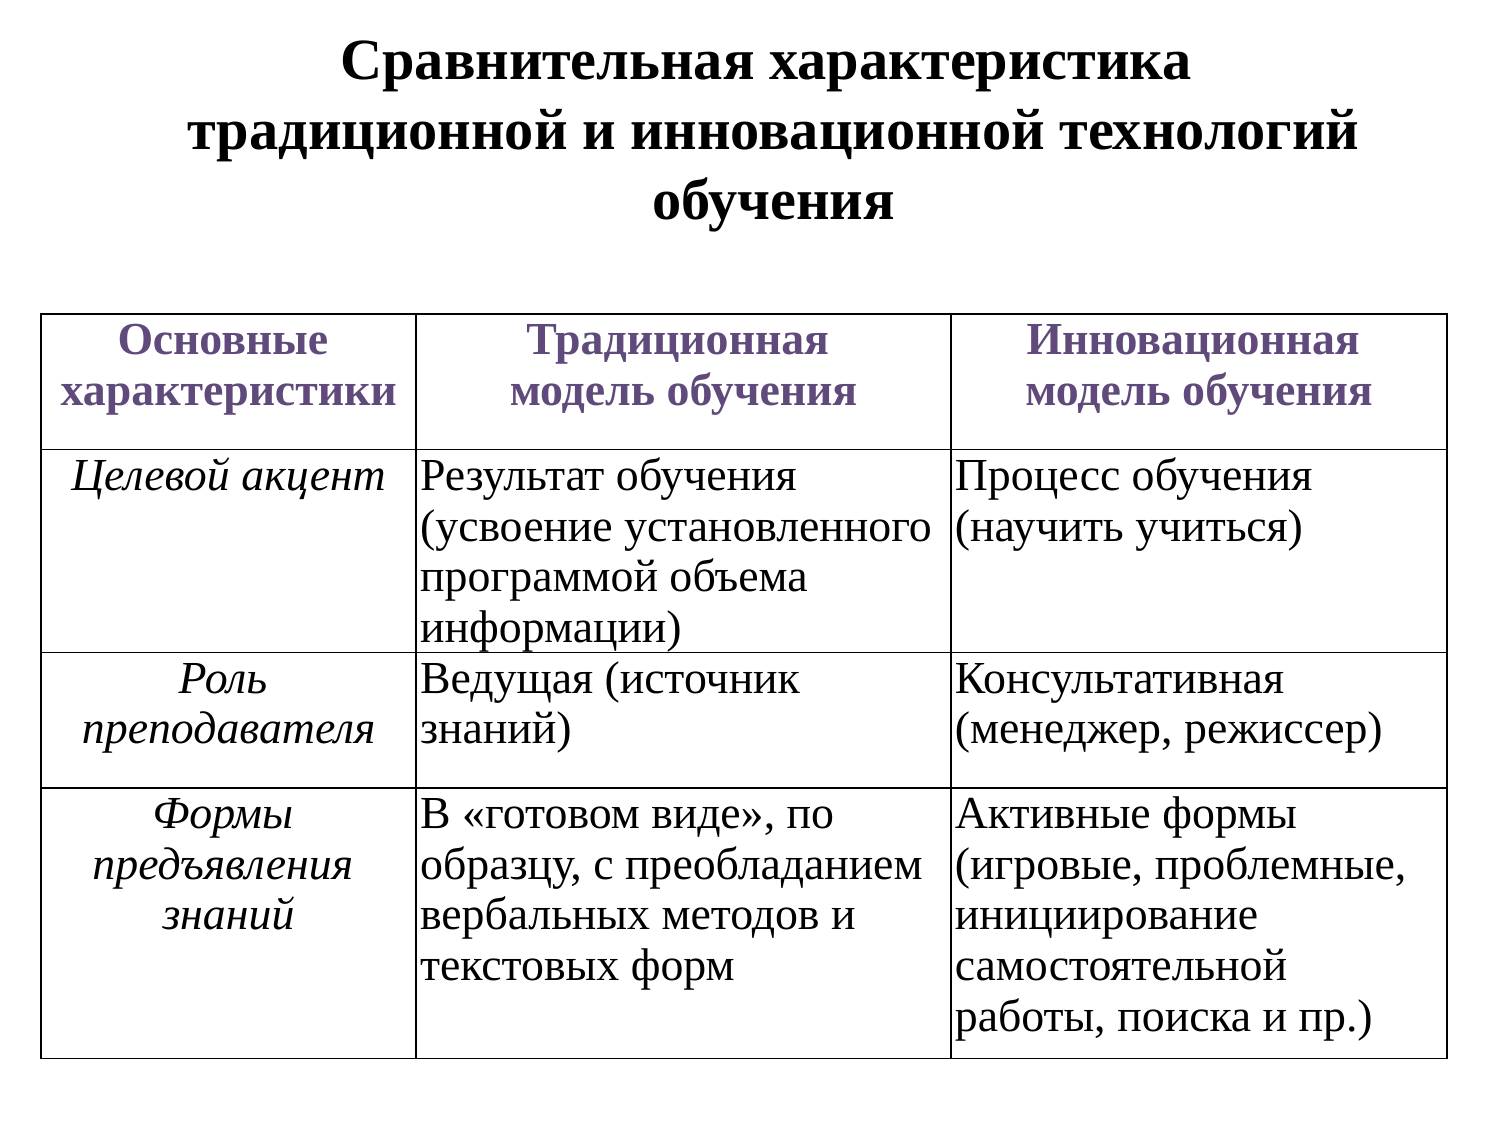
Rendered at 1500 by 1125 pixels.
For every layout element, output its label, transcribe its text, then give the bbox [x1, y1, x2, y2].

table_cell Формы предъявления знаний [42, 789, 415, 1058]
table_cell Процесс обучения (научить учиться) [952, 450, 1446, 652]
table_header Инновационная модель обучения [952, 315, 1446, 449]
table_cell Результат обучения (усвоение установленного программой объема информации) [417, 450, 950, 652]
table_cell Активные формы (игровые, проблемные, инициирование самостоятельной работы, поиска и пр.) [952, 789, 1446, 1058]
table_cell Консультативная (менеджер, режиссер) [952, 653, 1446, 787]
text_box Сравнительная характеристика традиционной и инновационной технологий обучения [93, 13, 1454, 238]
table_header Основные характеристики [42, 315, 415, 449]
table_cell Ведущая (источник знаний) [417, 653, 950, 787]
table_cell Роль преподавателя [42, 653, 415, 787]
table_cell Целевой акцент [42, 450, 415, 652]
table_header Традиционная модель обучения [417, 315, 950, 449]
table_cell В «готовом виде», по образцу, с преобладанием вербальных методов и текстовых форм [417, 789, 950, 1058]
